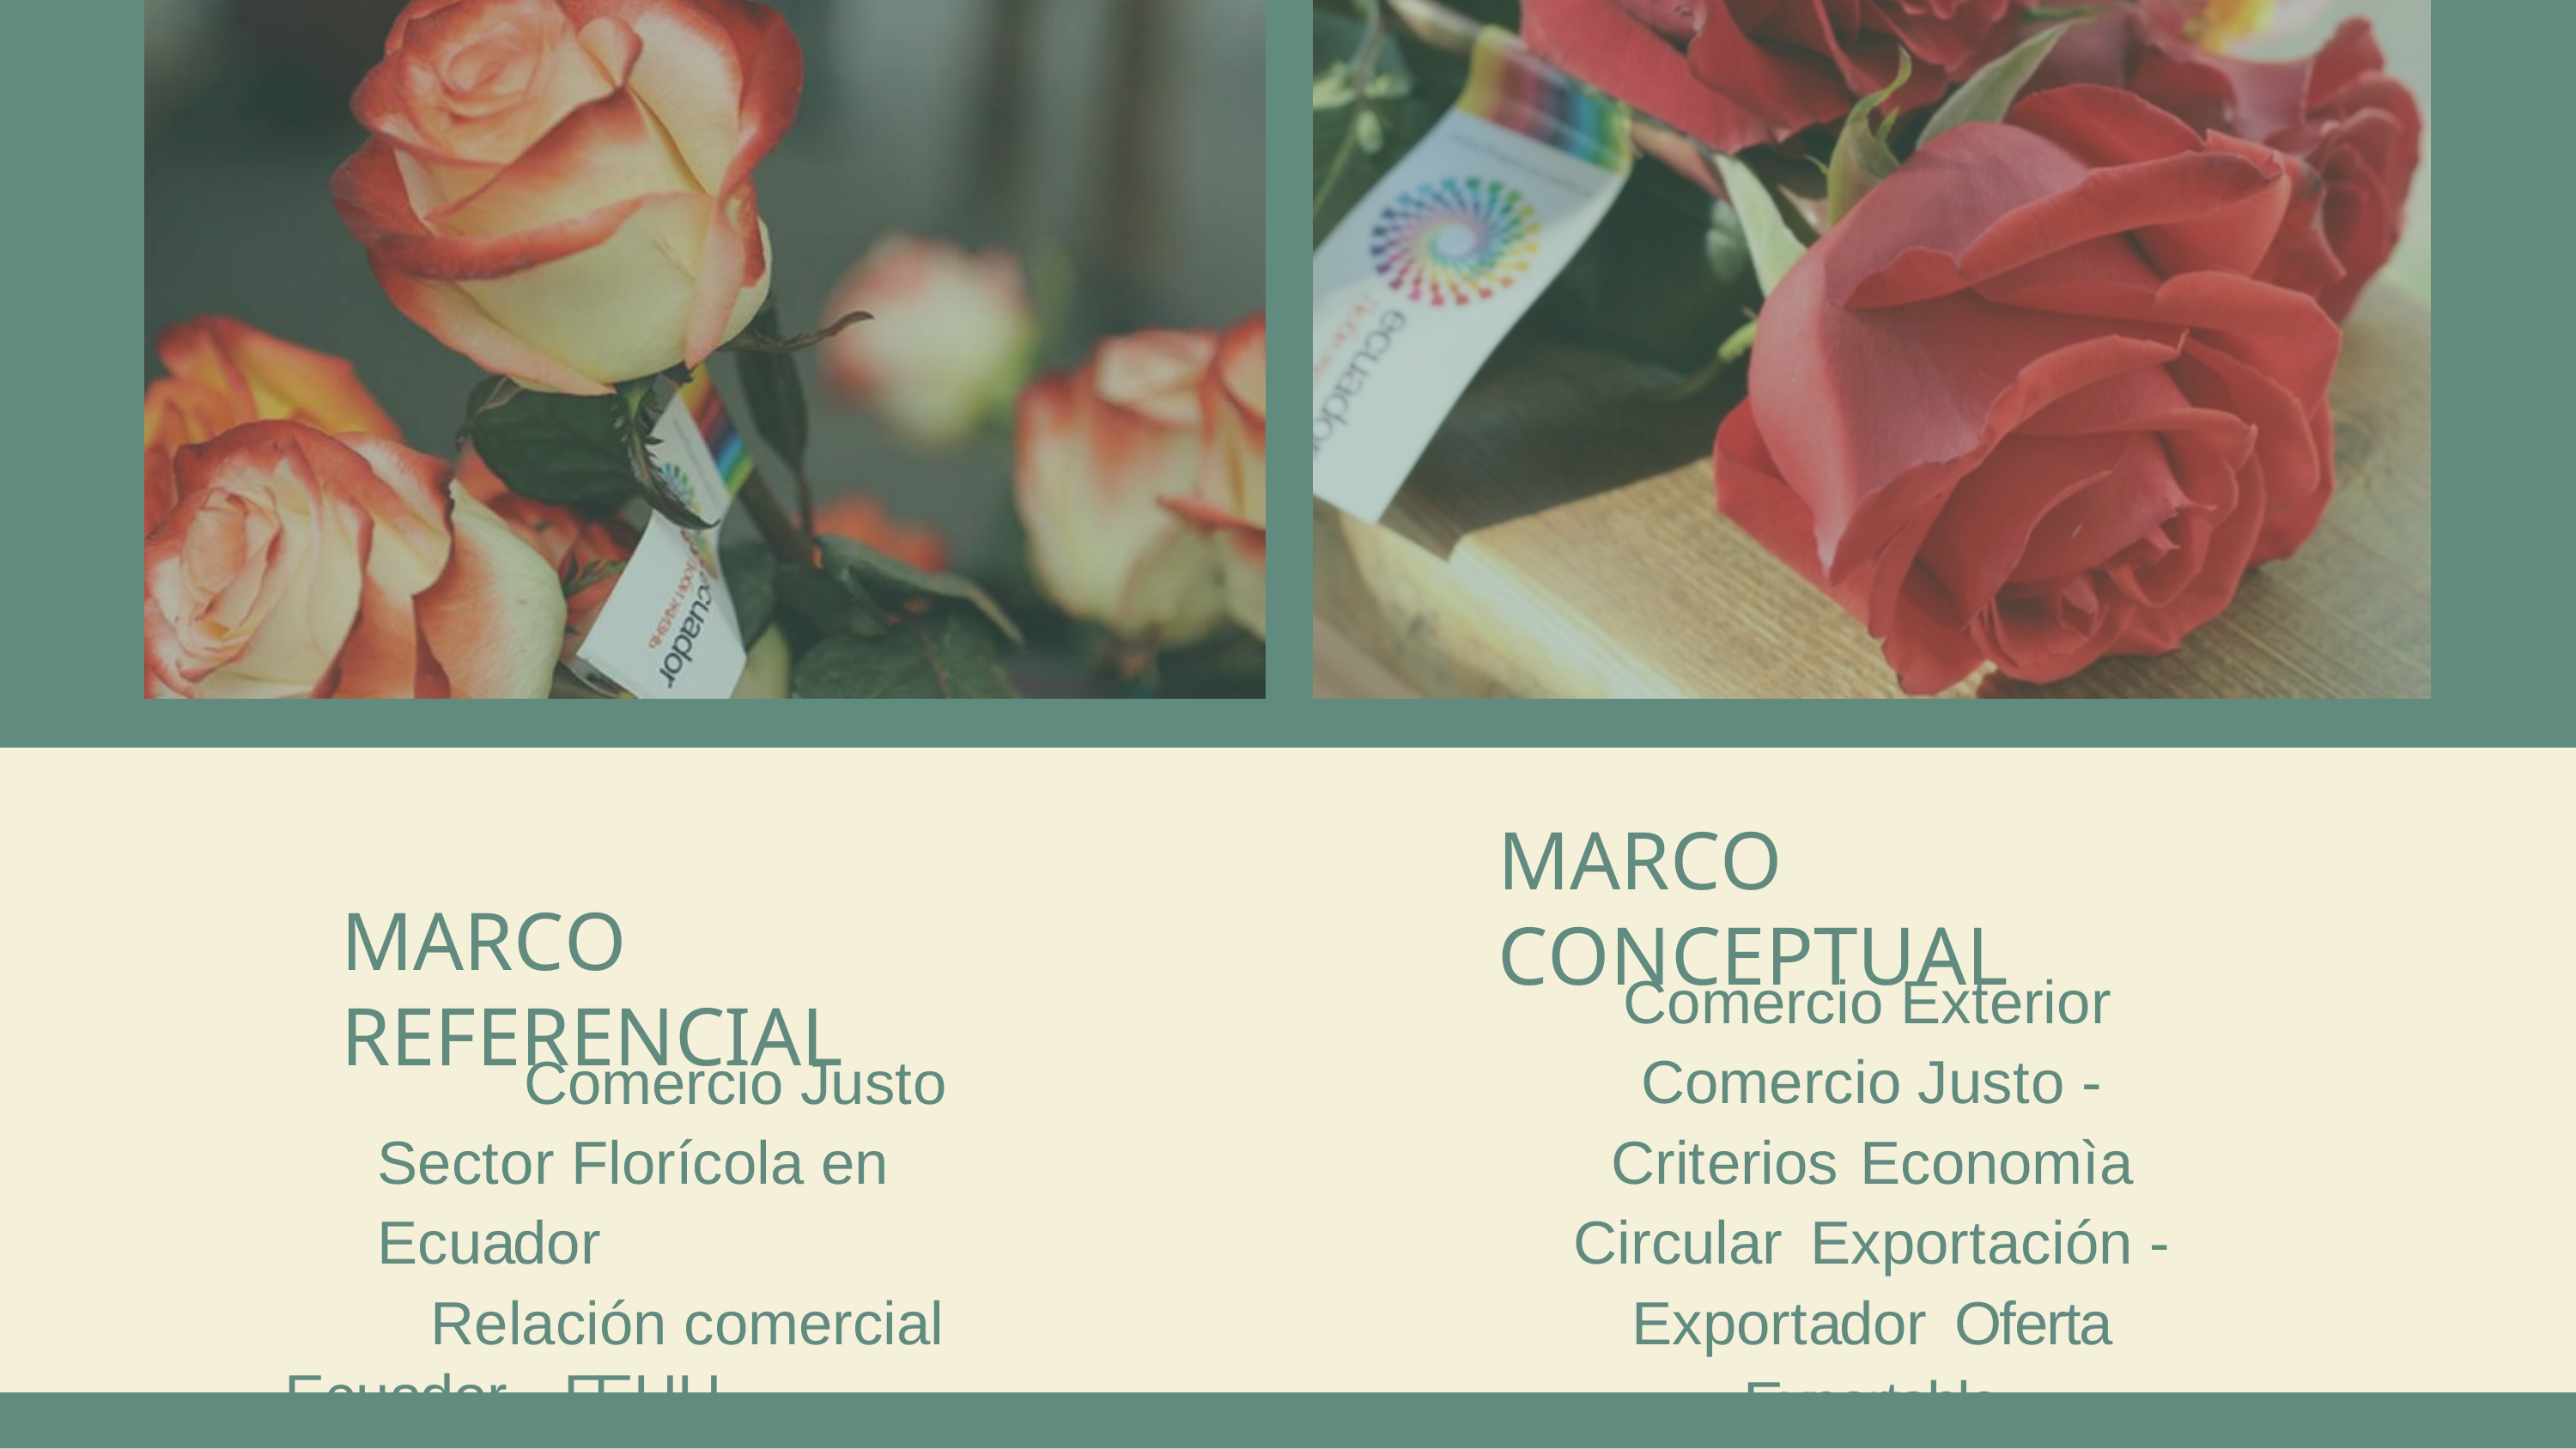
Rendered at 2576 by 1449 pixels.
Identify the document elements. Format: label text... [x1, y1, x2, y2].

text_box MARCO REFERENCIAL [339, 888, 1072, 1034]
text_box [0, 747, 2576, 1393]
text_box Comercio Justo Sector Florícola en Ecuador Relación comercial Ecuador - EEUU [283, 1034, 1128, 1430]
picture [144, 0, 1266, 700]
text_box MARCO CONCEPTUAL [1496, 807, 2248, 1002]
text_box [0, 1393, 2576, 1449]
picture [1312, 0, 2431, 700]
text_box Comercio Exterior Comercio Justo - Criterios Economìa Circular Exportación - Exportador Oferta Exportable [1563, 954, 2182, 1437]
text_box [0, 0, 2576, 747]
